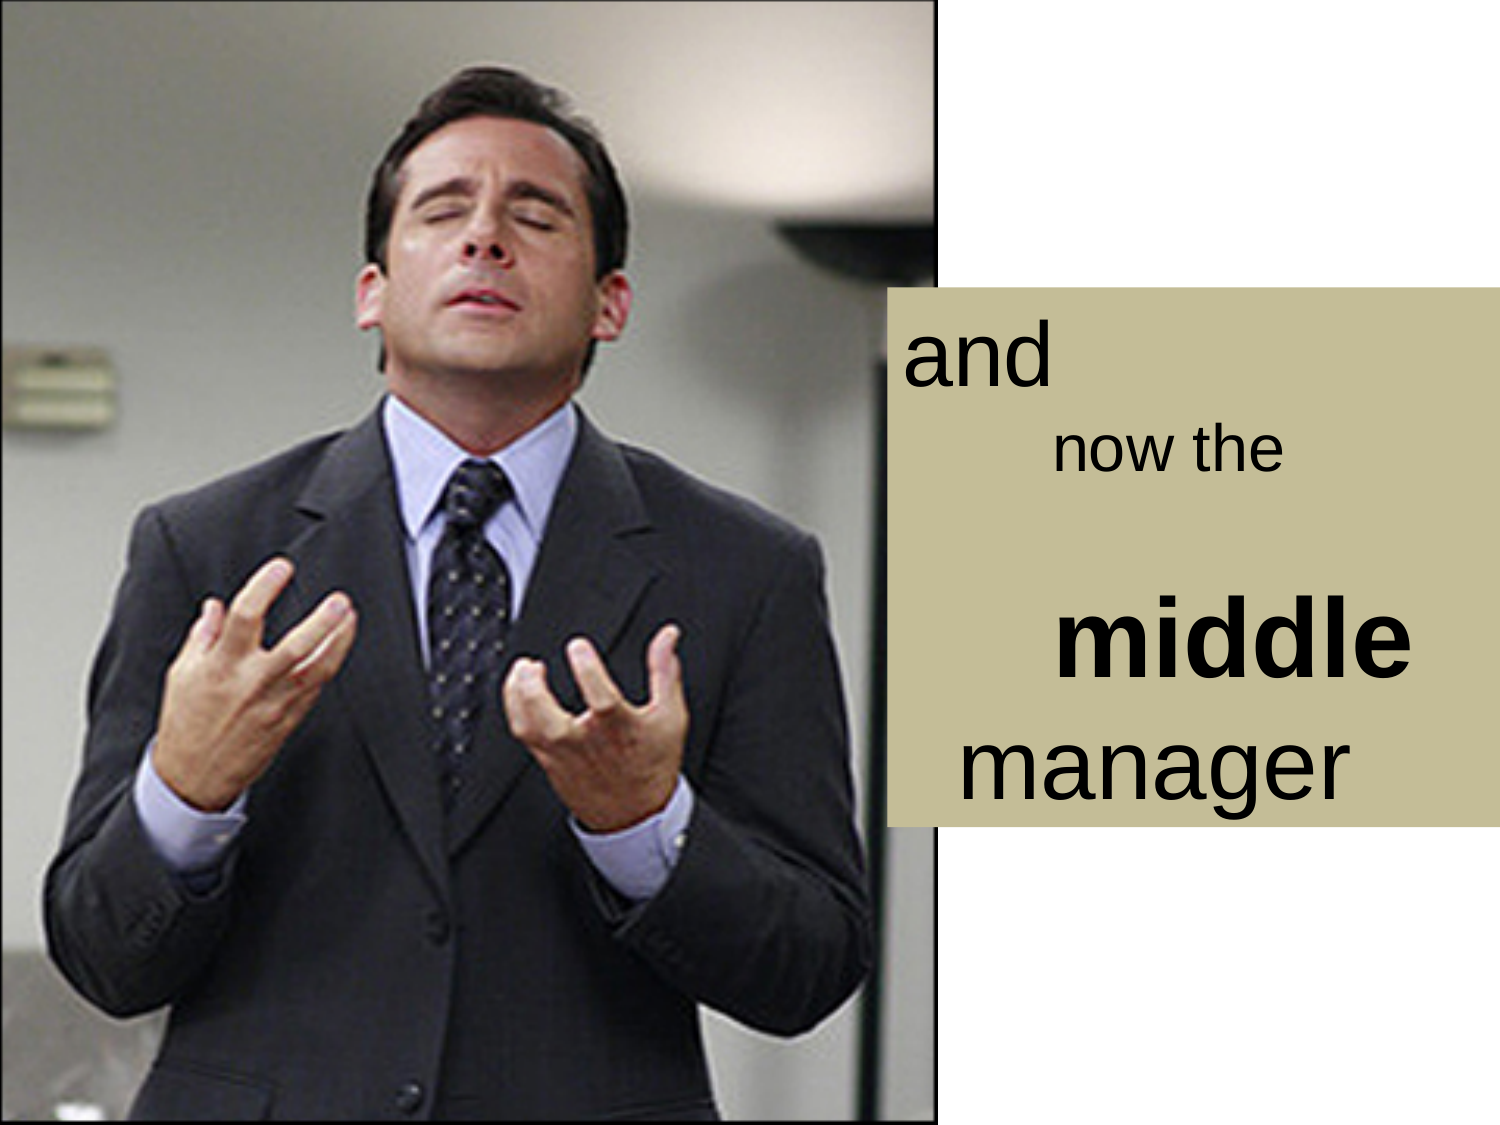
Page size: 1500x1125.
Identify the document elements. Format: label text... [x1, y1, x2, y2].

text_box and now the middle manager [941, 287, 1500, 828]
picture [0, 0, 938, 1125]
